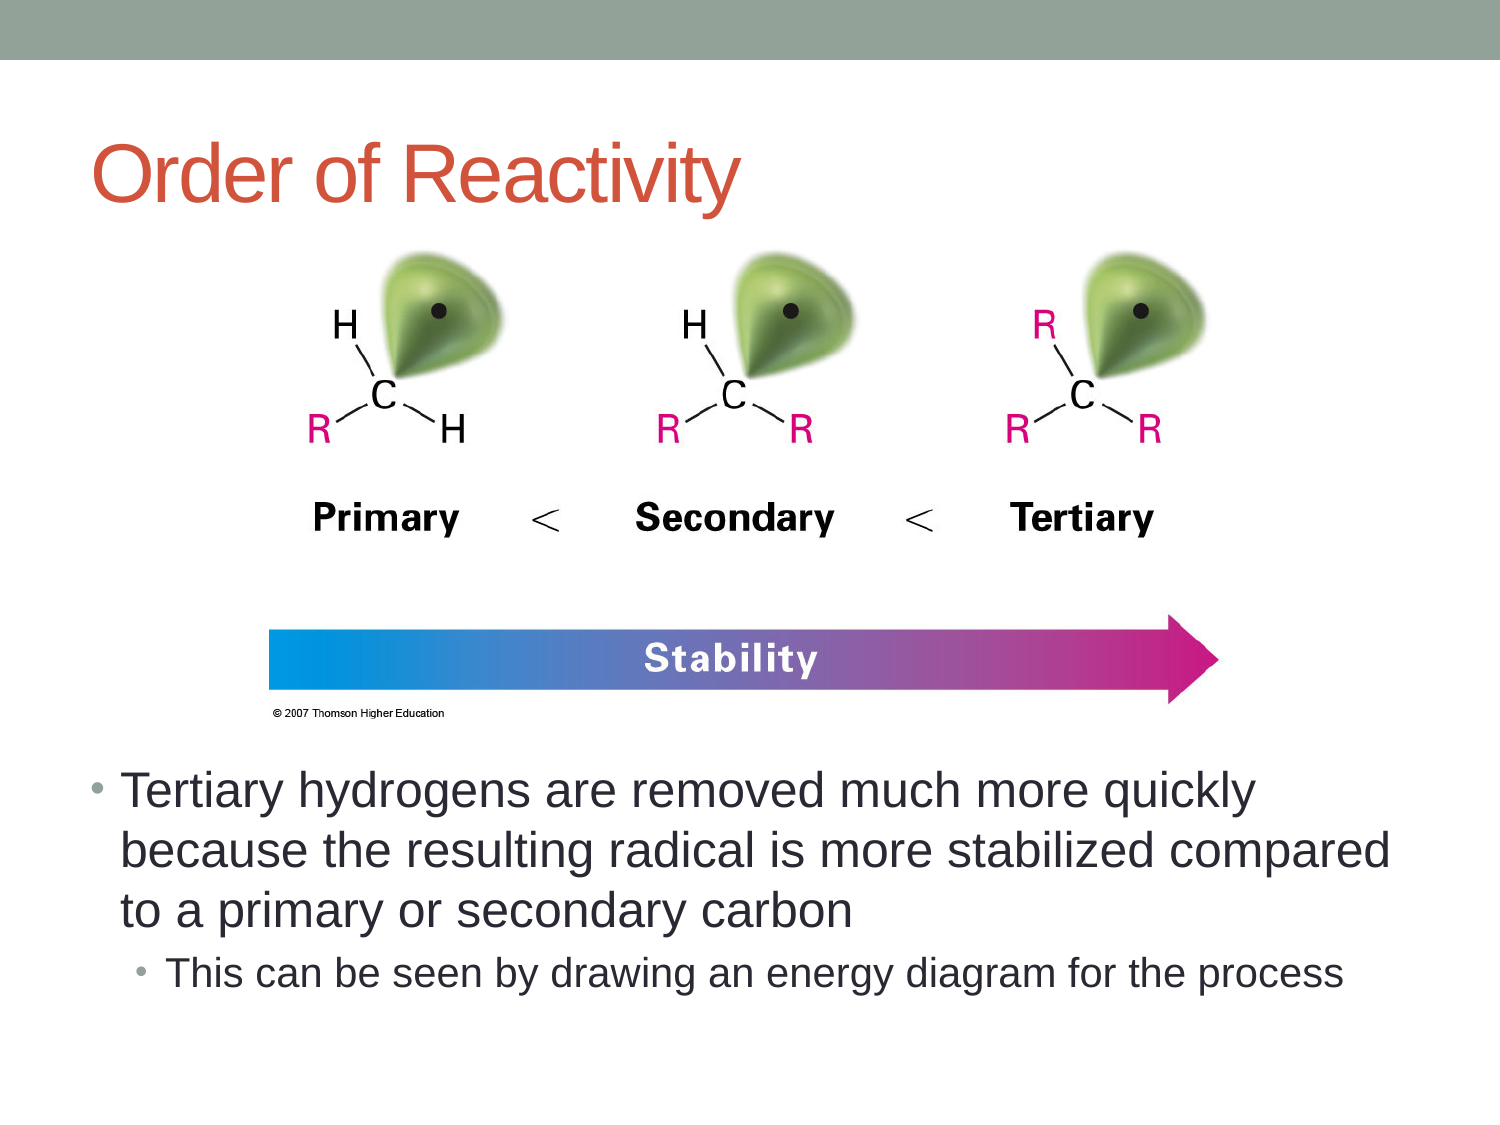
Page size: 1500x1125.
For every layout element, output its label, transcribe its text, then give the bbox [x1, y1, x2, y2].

list Tertiary hydrogens are removed much more quickly because the resulting radical is more stabilized compared to a primary or secondary carbon This can be seen by drawing an energy diagram for the process [75, 750, 1425, 1063]
picture [269, 224, 1231, 719]
title Order of Reactivity [75, 87, 1425, 250]
